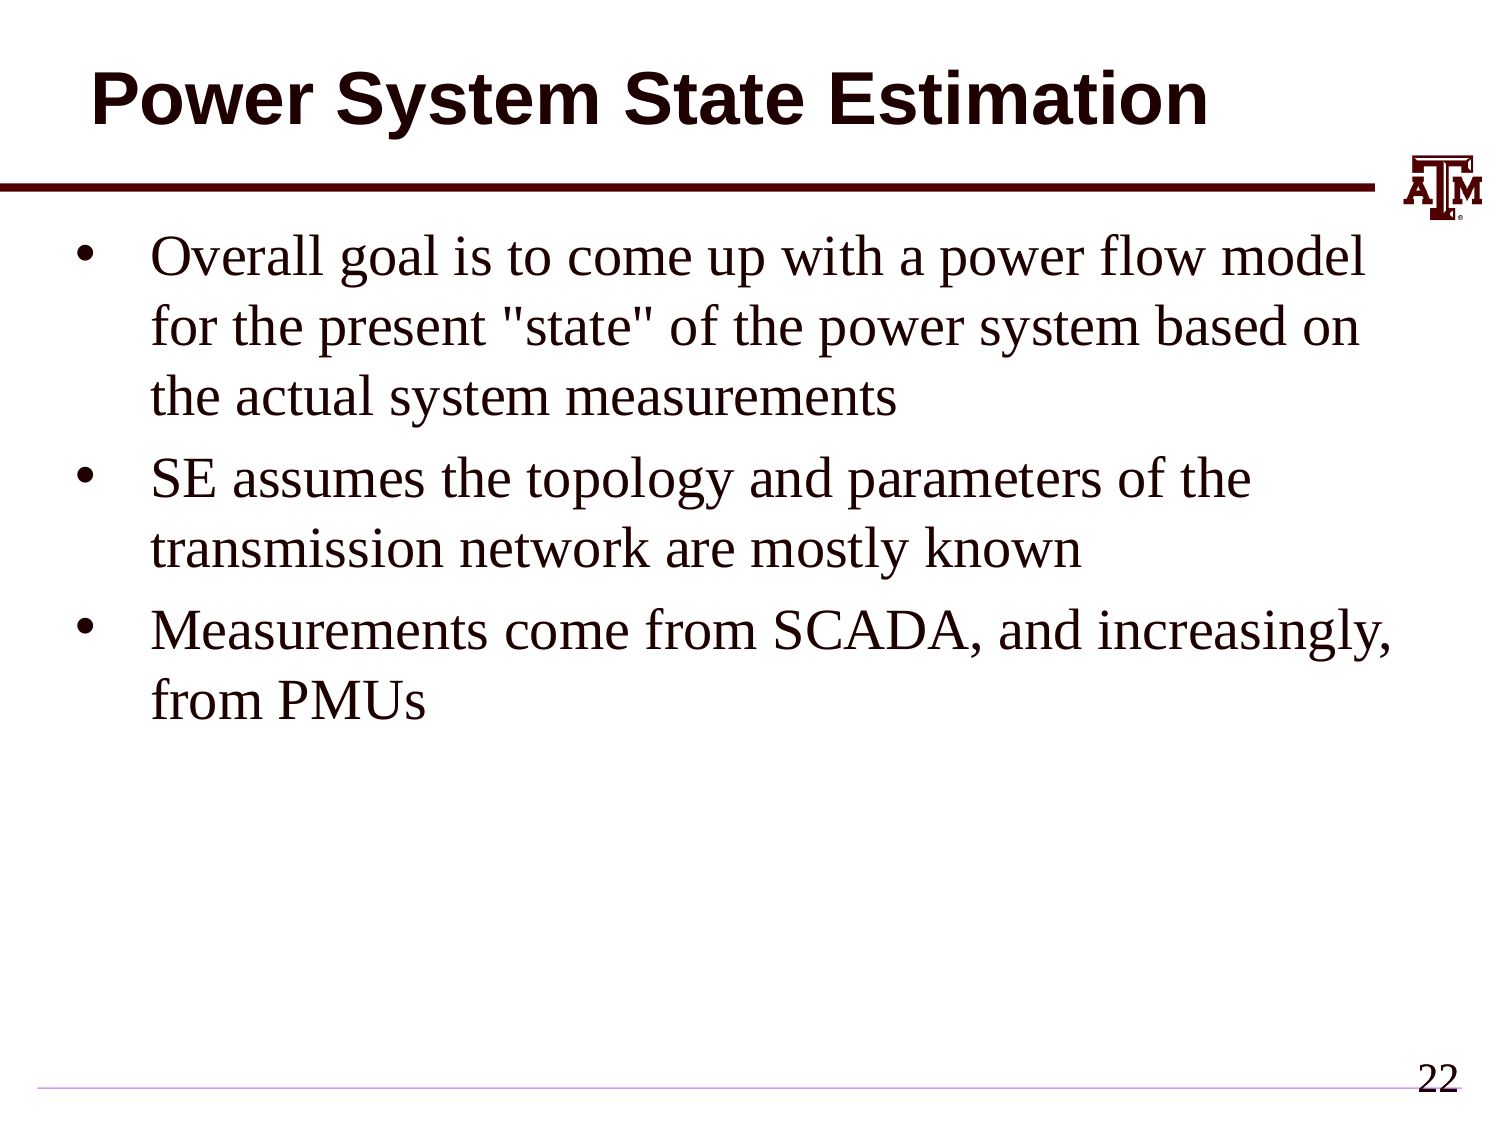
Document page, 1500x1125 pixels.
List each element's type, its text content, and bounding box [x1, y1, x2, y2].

text_box 21 [1162, 1037, 1475, 1113]
list Overall goal is to come up with a power flow model for the present "state" of the power system based on the actual system measurements SE assumes the topology and parameters of the transmission network are mostly known Measurements come from SCADA, and increasingly, from PMUs [59, 209, 1451, 823]
picture [1392, 137, 1493, 238]
title Power System State Estimation [74, 12, 1388, 188]
